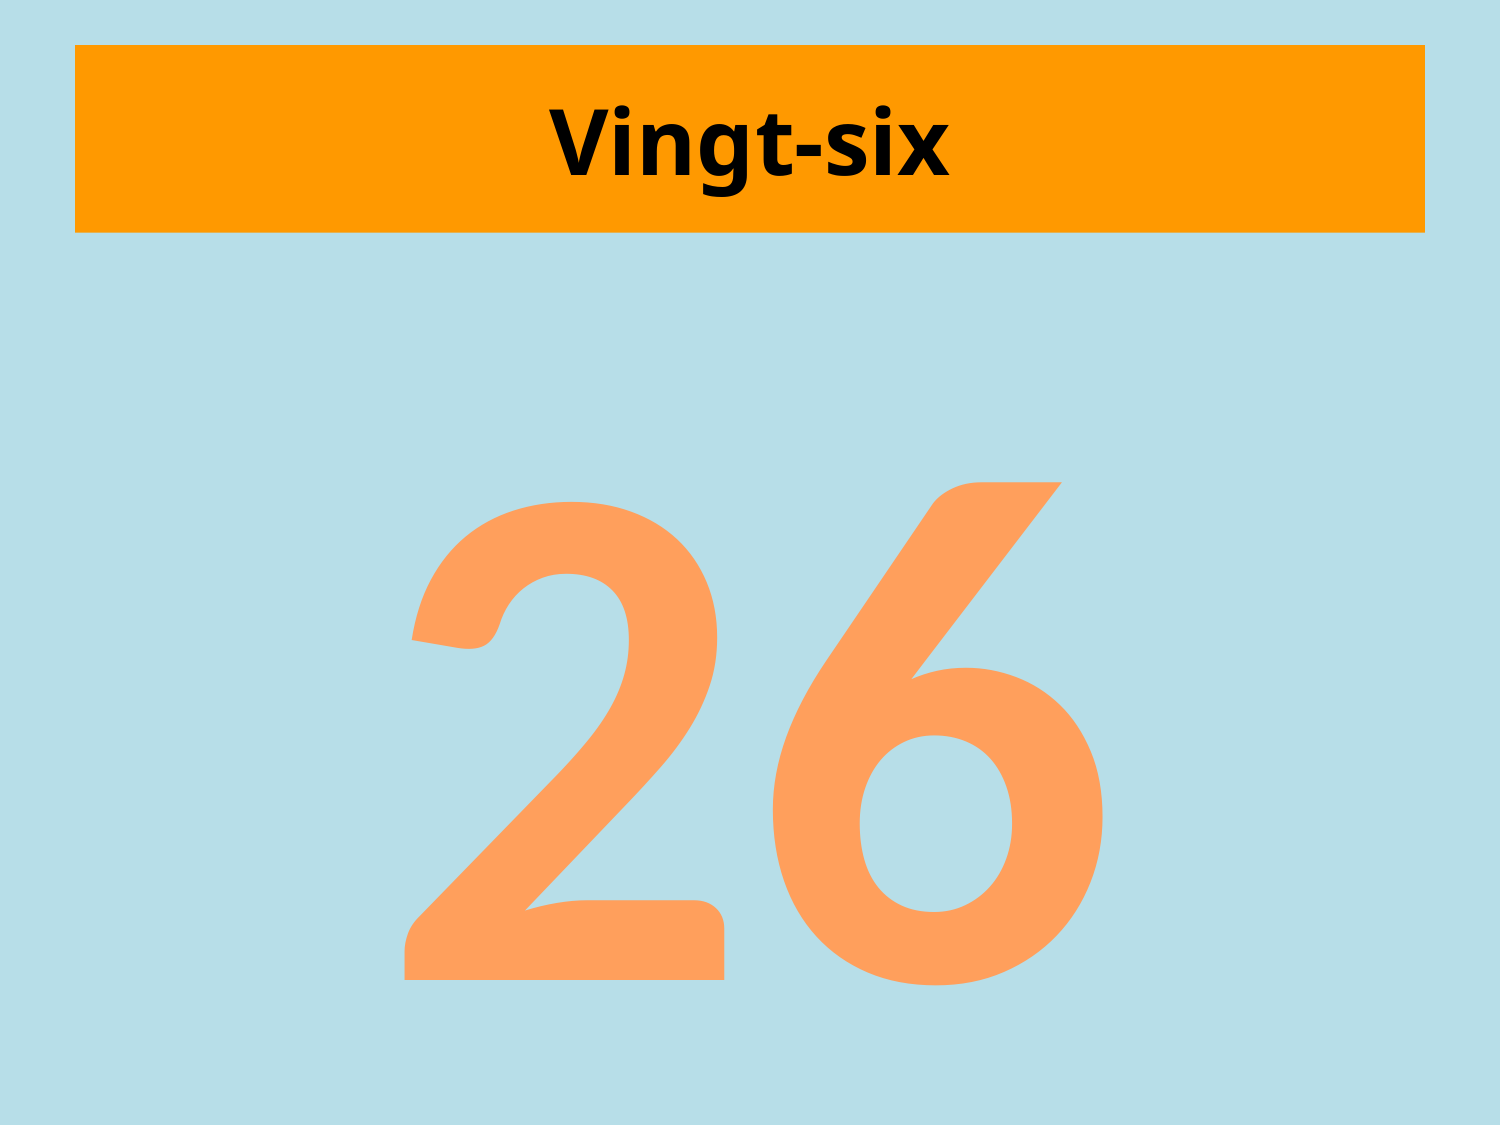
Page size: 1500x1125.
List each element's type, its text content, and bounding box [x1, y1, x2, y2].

text_box 26 [261, 243, 1239, 1125]
title Vingt-six [74, 44, 1426, 233]
